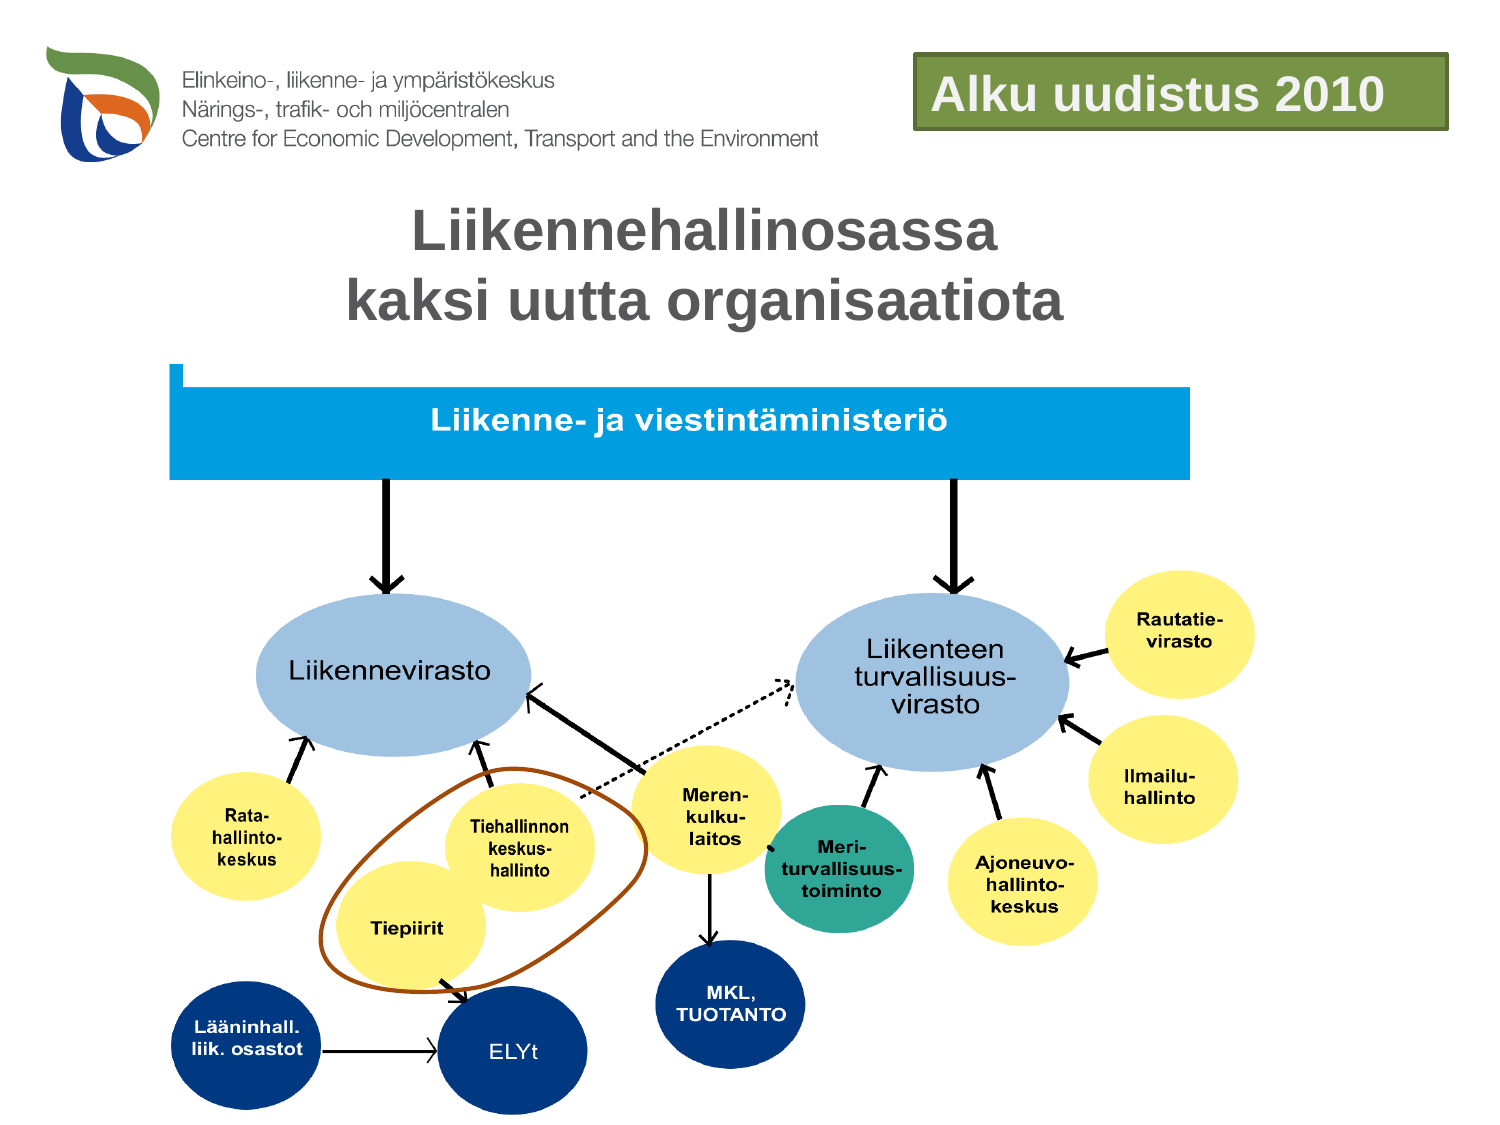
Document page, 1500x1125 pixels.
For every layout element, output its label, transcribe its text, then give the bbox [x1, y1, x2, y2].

title Liikennehallinosassa kaksi uutta organisaatiota [183, 184, 1228, 357]
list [159, 358, 1259, 1125]
text_box Alku uudistus 2010 [913, 52, 1449, 131]
